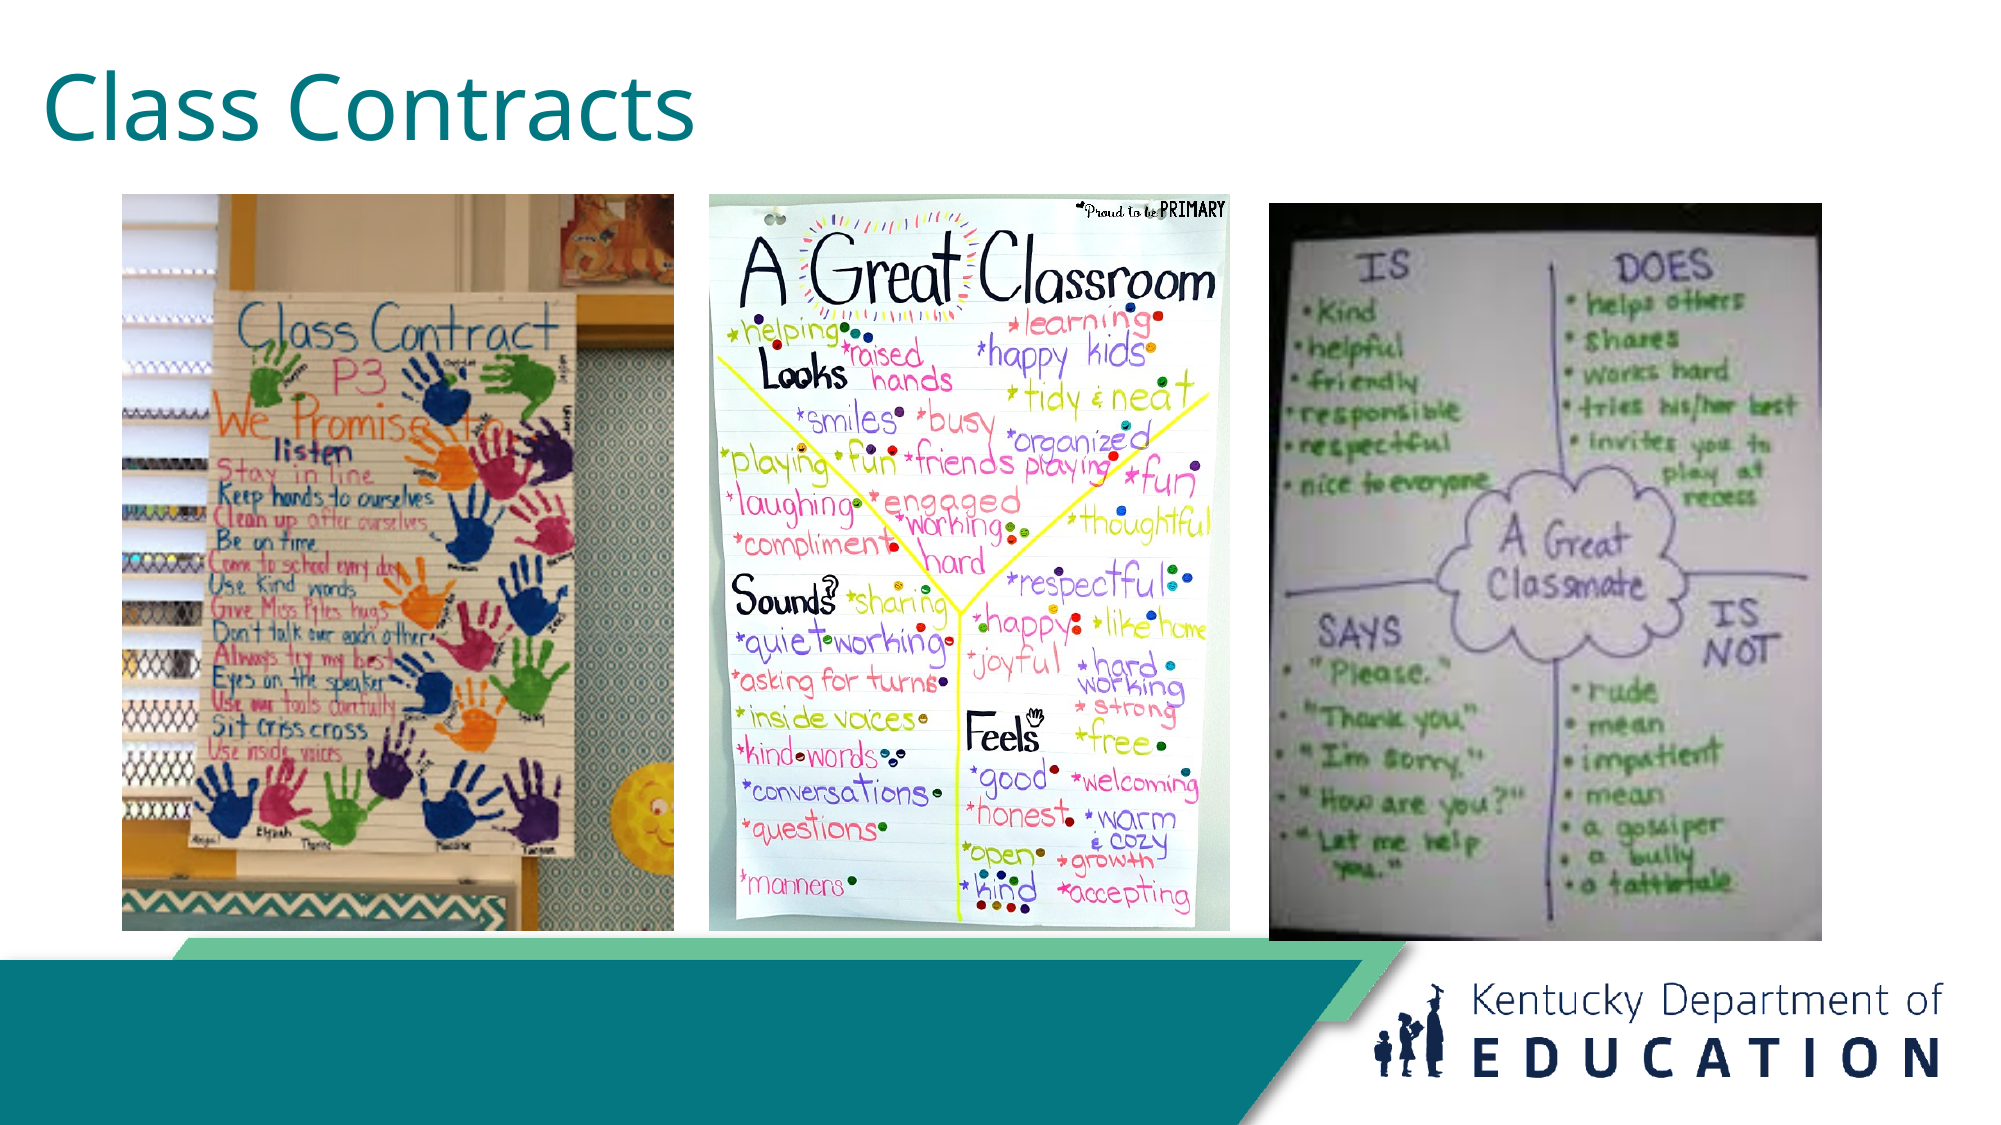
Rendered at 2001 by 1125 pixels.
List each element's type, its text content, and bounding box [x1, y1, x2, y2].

picture [0, 0, 2001, 1125]
title Class Contracts [26, 2, 1752, 220]
